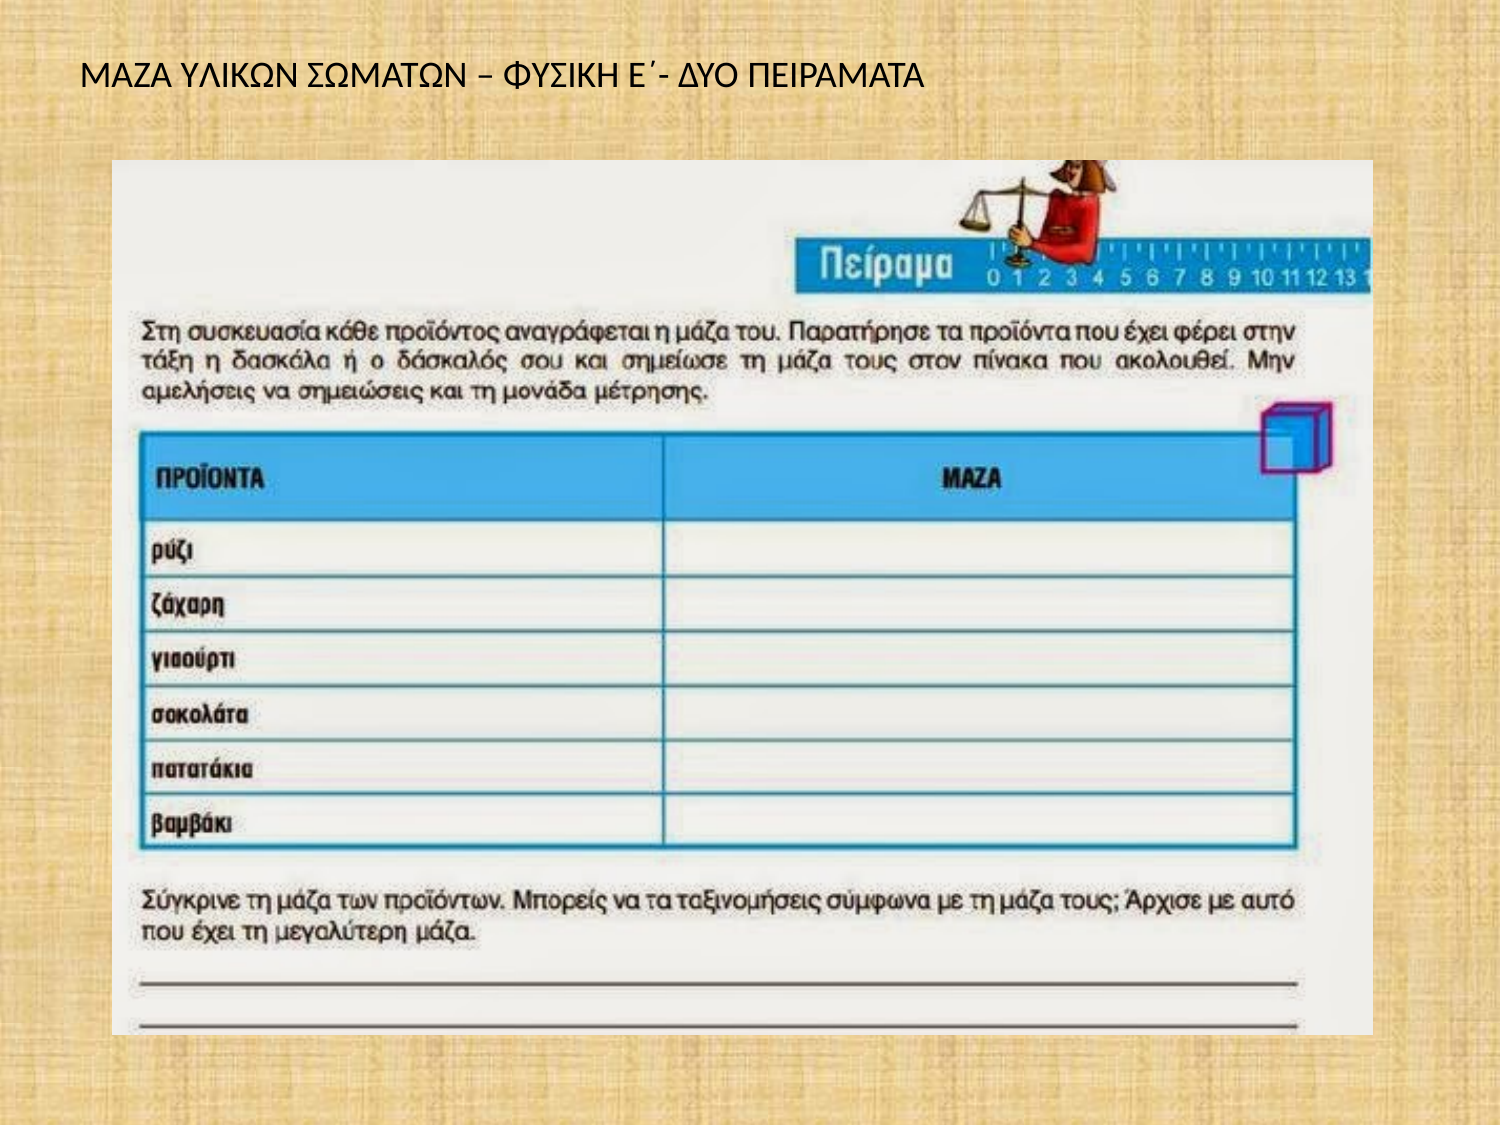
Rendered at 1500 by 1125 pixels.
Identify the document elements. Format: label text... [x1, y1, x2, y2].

picture [0, 0, 1500, 1125]
text_box MAZA YΛΙΚΩΝ ΣΩΜΑΤΩΝ – ΦΥΣΙΚΗ Ε΄- ΔΥΟ ΠΕΙΡΑΜΑΤΑ [64, 42, 1436, 103]
